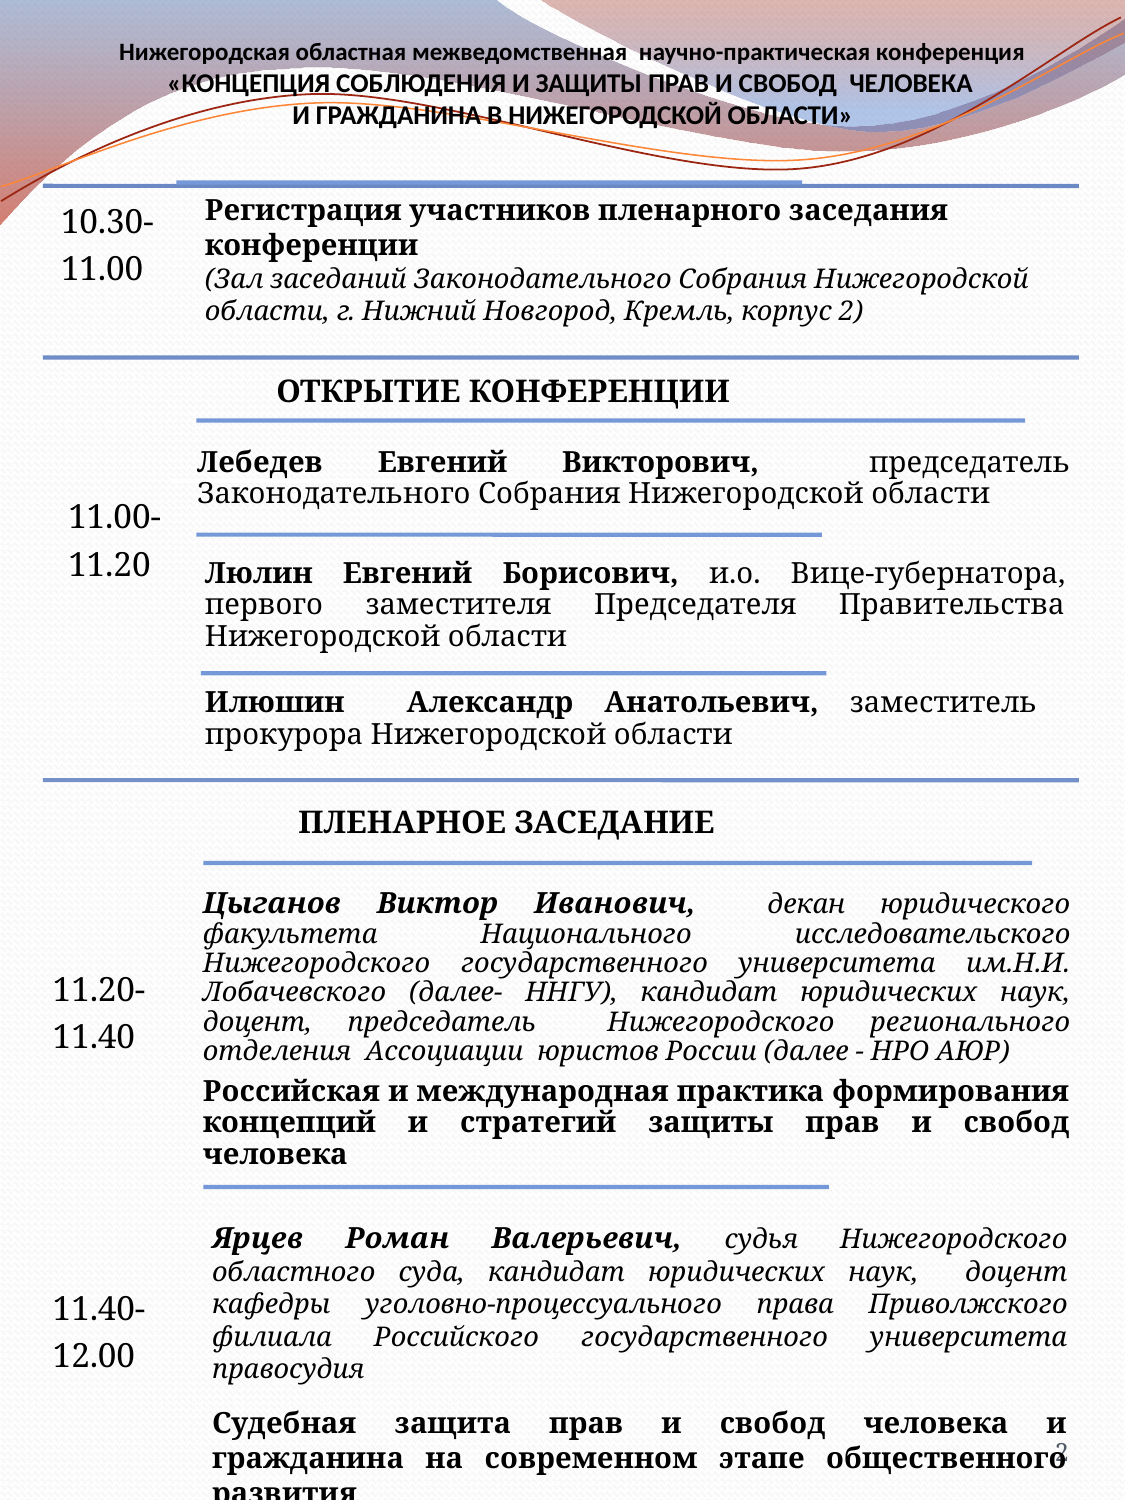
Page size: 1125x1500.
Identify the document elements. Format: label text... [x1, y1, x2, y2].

title Нижегородская областная межведомственная научно-практическая конференция «КОНЦЕПЦИЯ СОБЛЮДЕНИЯ И ЗАЩИТЫ ПРАВ И СВОБОД ЧЕЛОВЕКА И ГРАЖДАНИНА В НИЖЕГОРОДСКОЙ ОБЛАСТИ» [66, 0, 1079, 130]
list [42, 182, 1080, 1500]
text_box [1086, 570, 1103, 575]
